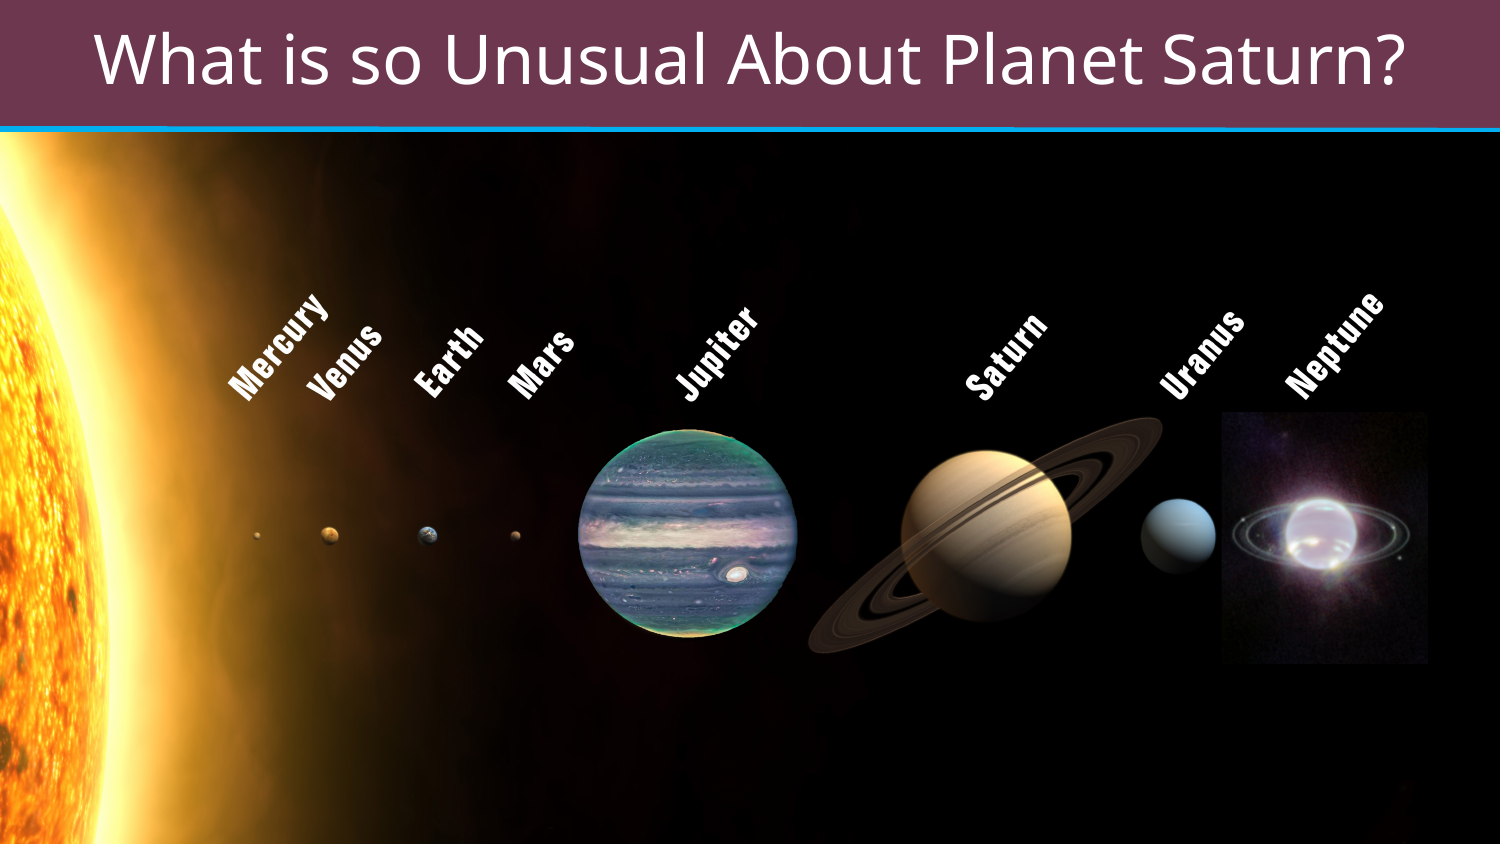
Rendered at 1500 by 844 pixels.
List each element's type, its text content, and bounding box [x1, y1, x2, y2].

title What is so Unusual About Planet Saturn? [0, 1, 1500, 123]
picture [0, 133, 1500, 844]
